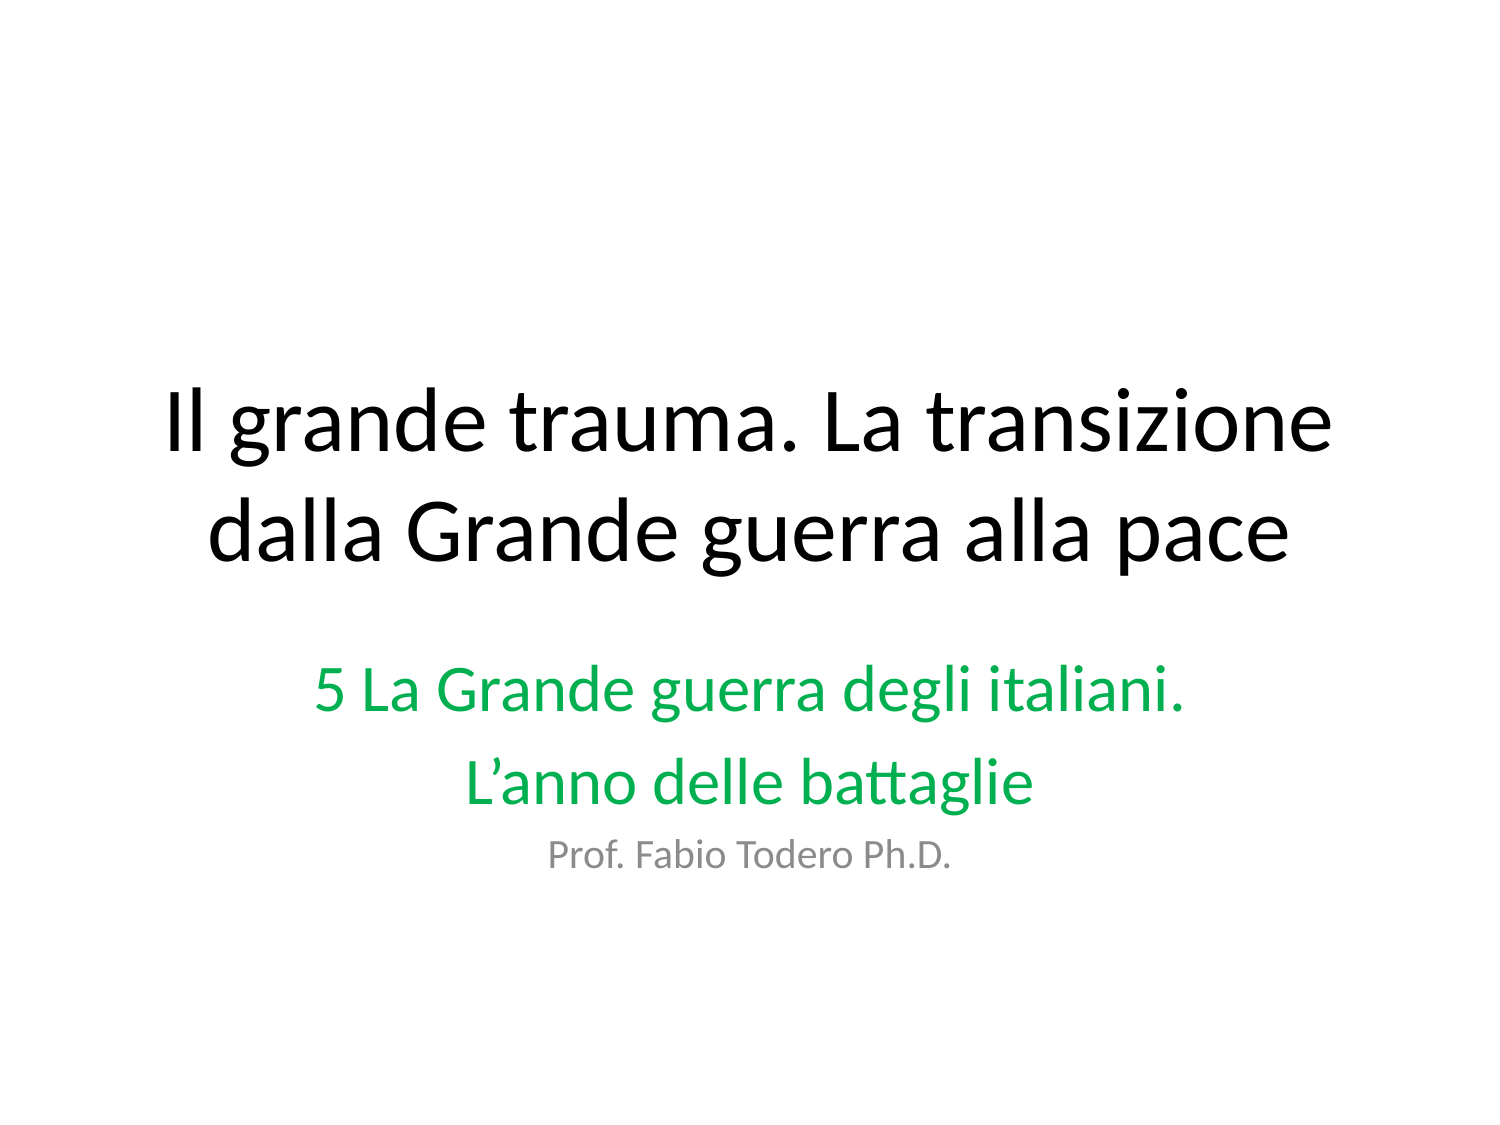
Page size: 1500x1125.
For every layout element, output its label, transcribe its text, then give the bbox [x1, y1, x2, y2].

subtitle 5 La Grande guerra degli italiani. L’anno delle battaglie Prof. Fabio Todero Ph.D. [225, 637, 1275, 925]
title Il grande trauma. La transizione dalla Grande guerra alla pace [112, 349, 1388, 591]
